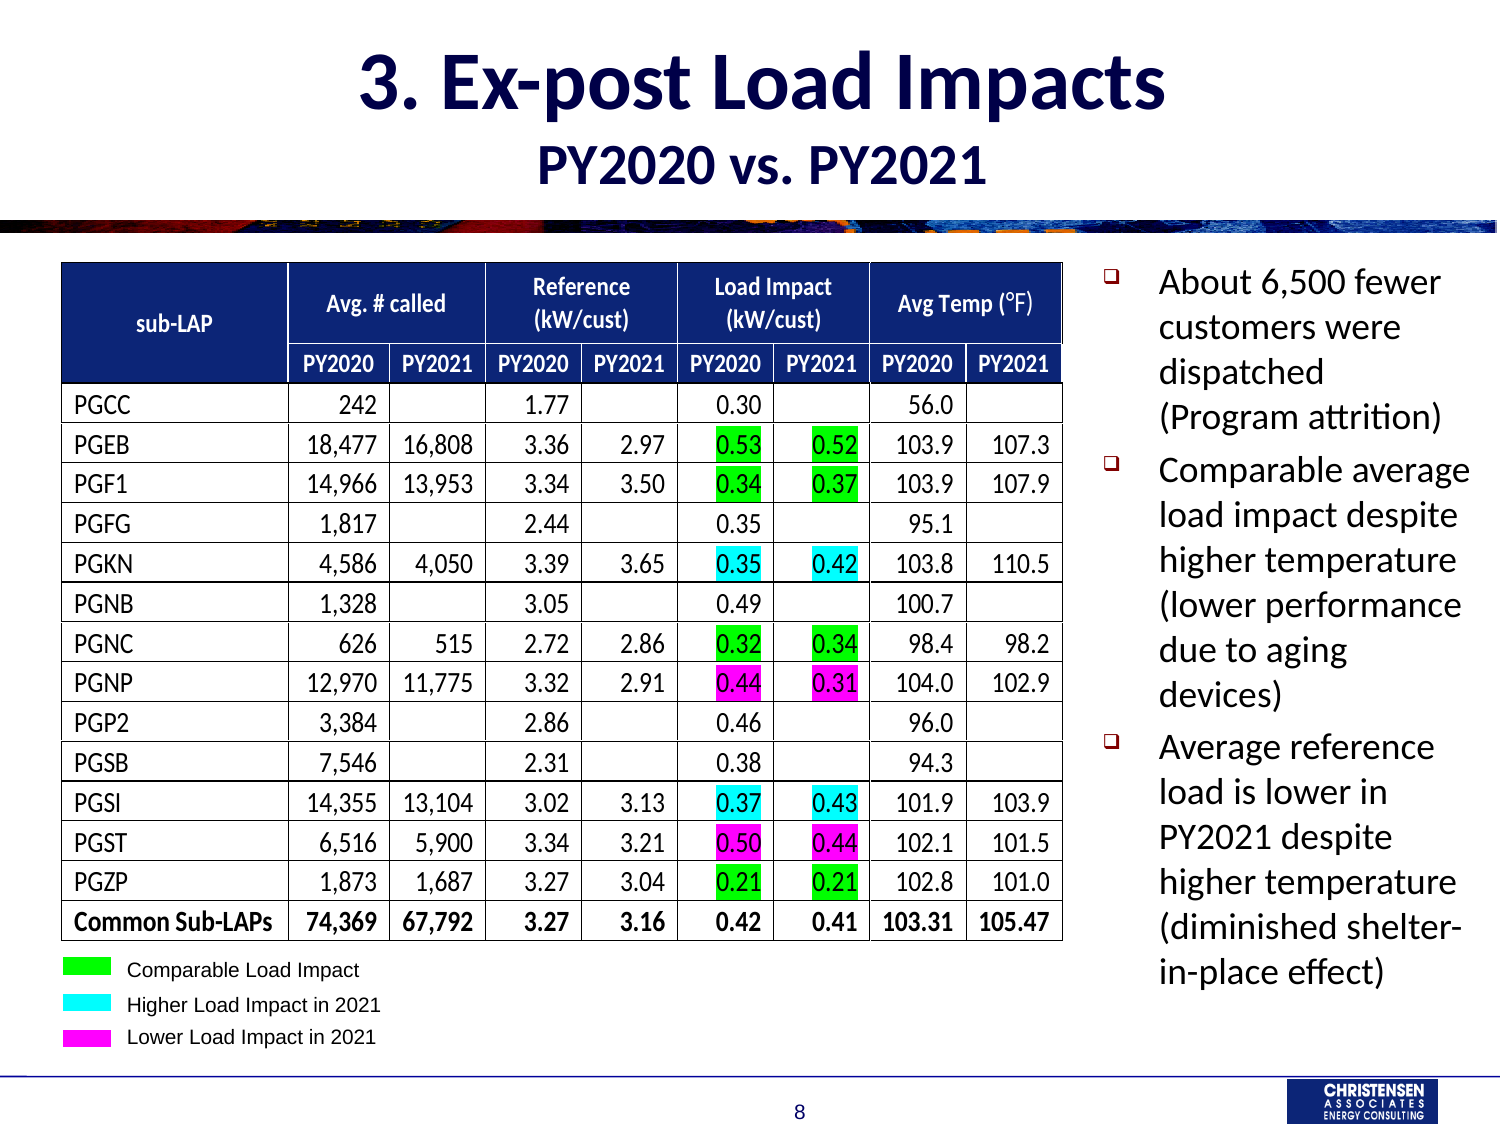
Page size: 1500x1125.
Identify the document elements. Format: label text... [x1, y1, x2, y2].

picture [61, 261, 1063, 980]
picture [0, 220, 1500, 233]
title 3. Ex-post Load Impacts PY2020 vs. PY2021 [62, 17, 1463, 205]
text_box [62, 949, 625, 1057]
picture [1287, 1079, 1438, 1124]
list About 6,500 fewer customers were dispatched (Program attrition) Comparable average load impact despite higher temperature (lower performance due to aging devices) Average reference load is lower in PY2021 despite higher temperature (diminished shelter-in-place effect) [1087, 249, 1488, 992]
slide_number 8 [624, 1053, 975, 1125]
